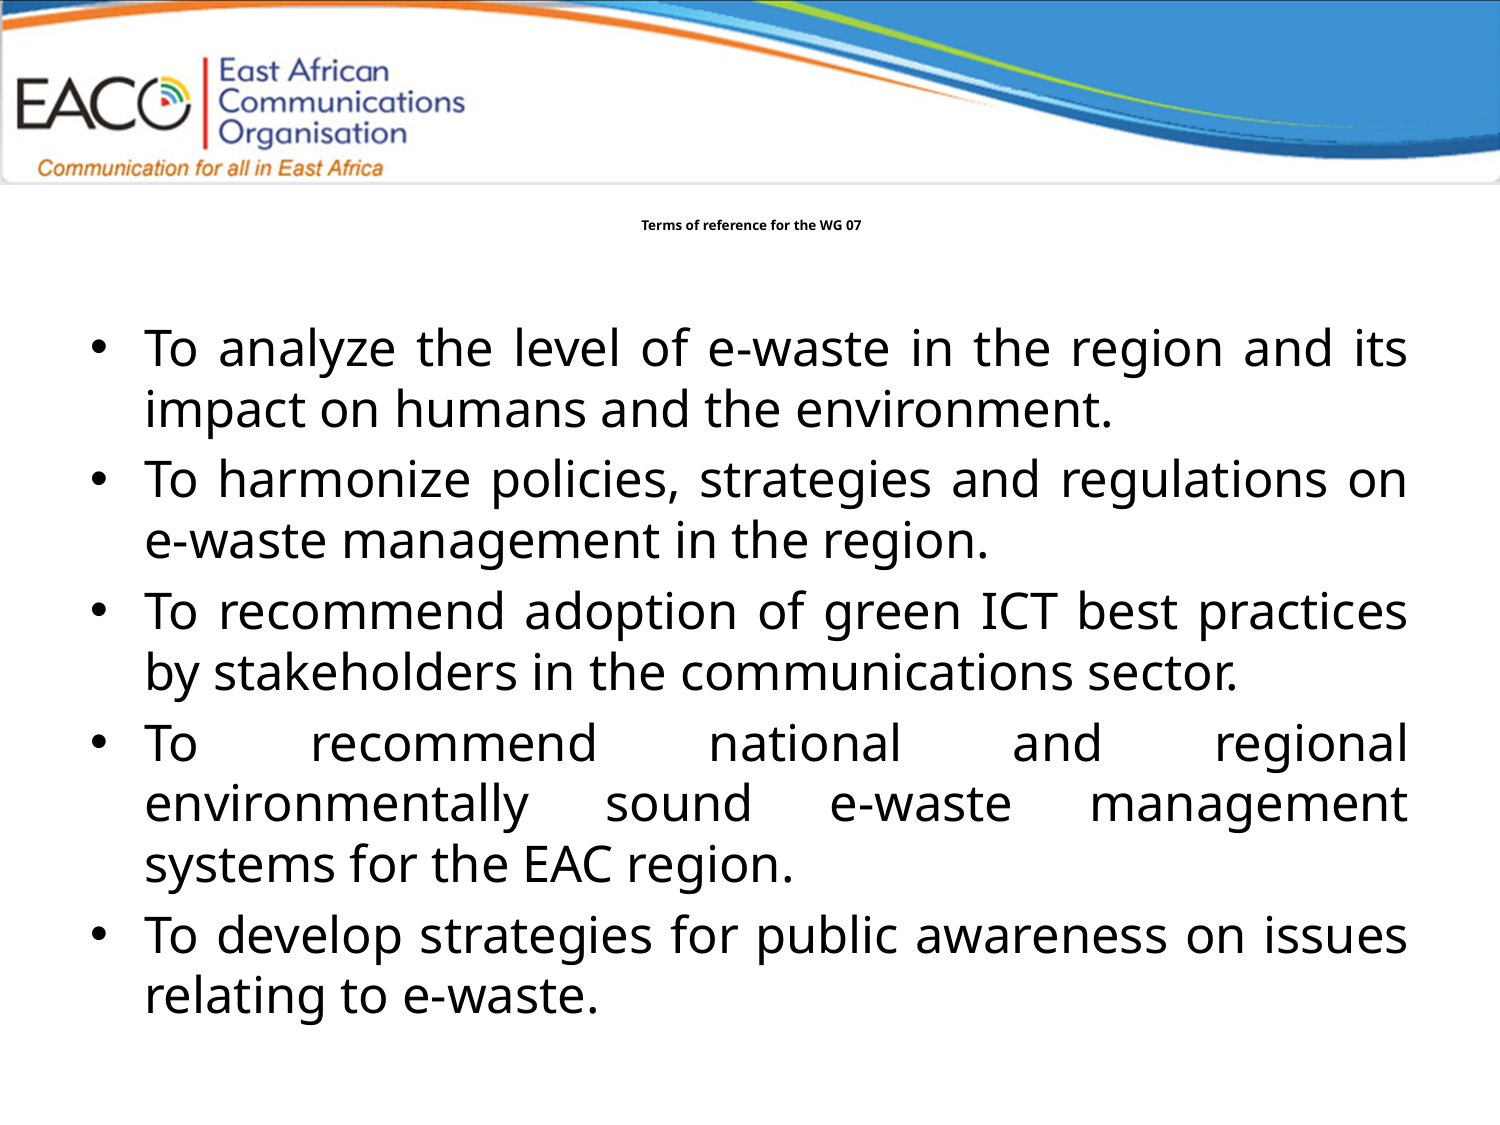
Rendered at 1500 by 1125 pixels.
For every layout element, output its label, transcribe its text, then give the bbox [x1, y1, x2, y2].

title Terms of reference for the WG 07 [76, 175, 1427, 275]
picture [0, 0, 1500, 185]
list To analyze the level of e-waste in the region and its impact on humans and the environment. To harmonize policies, strategies and regulations on e-waste management in the region. To recommend adoption of green ICT best practices by stakeholders in the communications sector. To recommend national and regional environmentally sound e-waste management systems for the EAC region. To develop strategies for public awareness on issues relating to e-waste. [75, 237, 1425, 1100]
